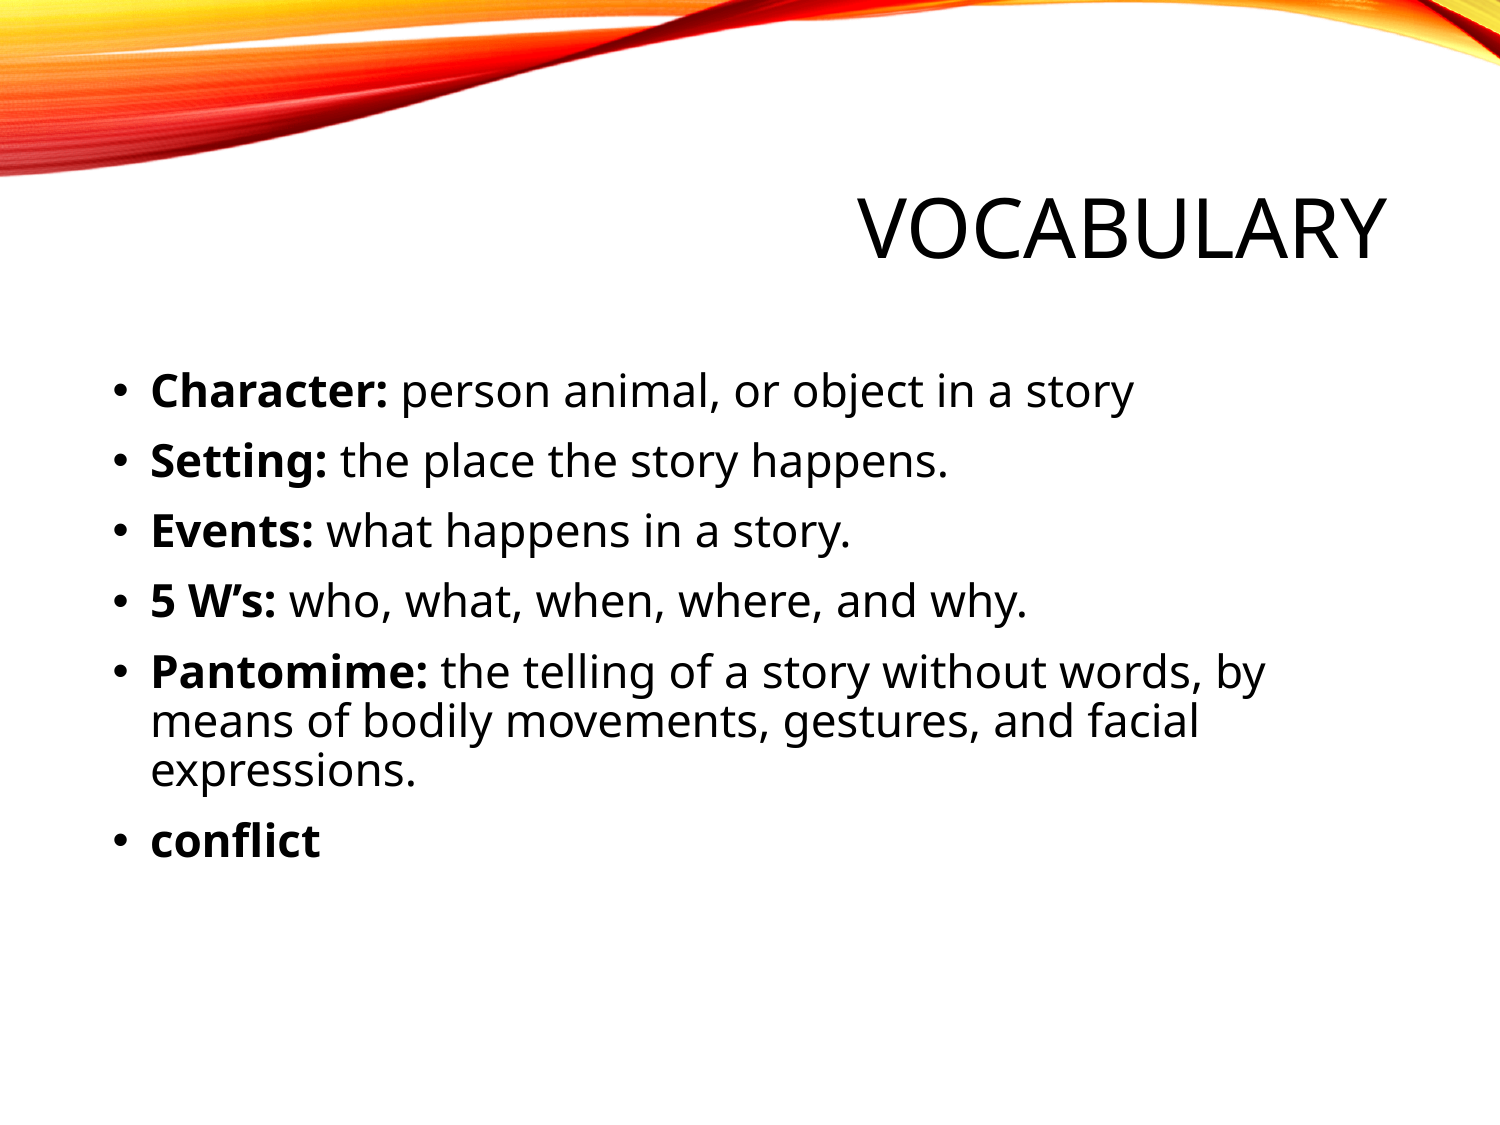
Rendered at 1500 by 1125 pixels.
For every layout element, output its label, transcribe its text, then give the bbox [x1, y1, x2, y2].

title Vocabulary [356, 125, 1403, 338]
picture [0, 0, 1500, 178]
list Character: person animal, or object in a story Setting: the place the story happens. Events: what happens in a story. 5 W’s: who, what, when, where, and why. Pantomime: the telling of a story without words, by means of bodily movements, gestures, and facial expressions. conflict [97, 360, 1403, 1028]
